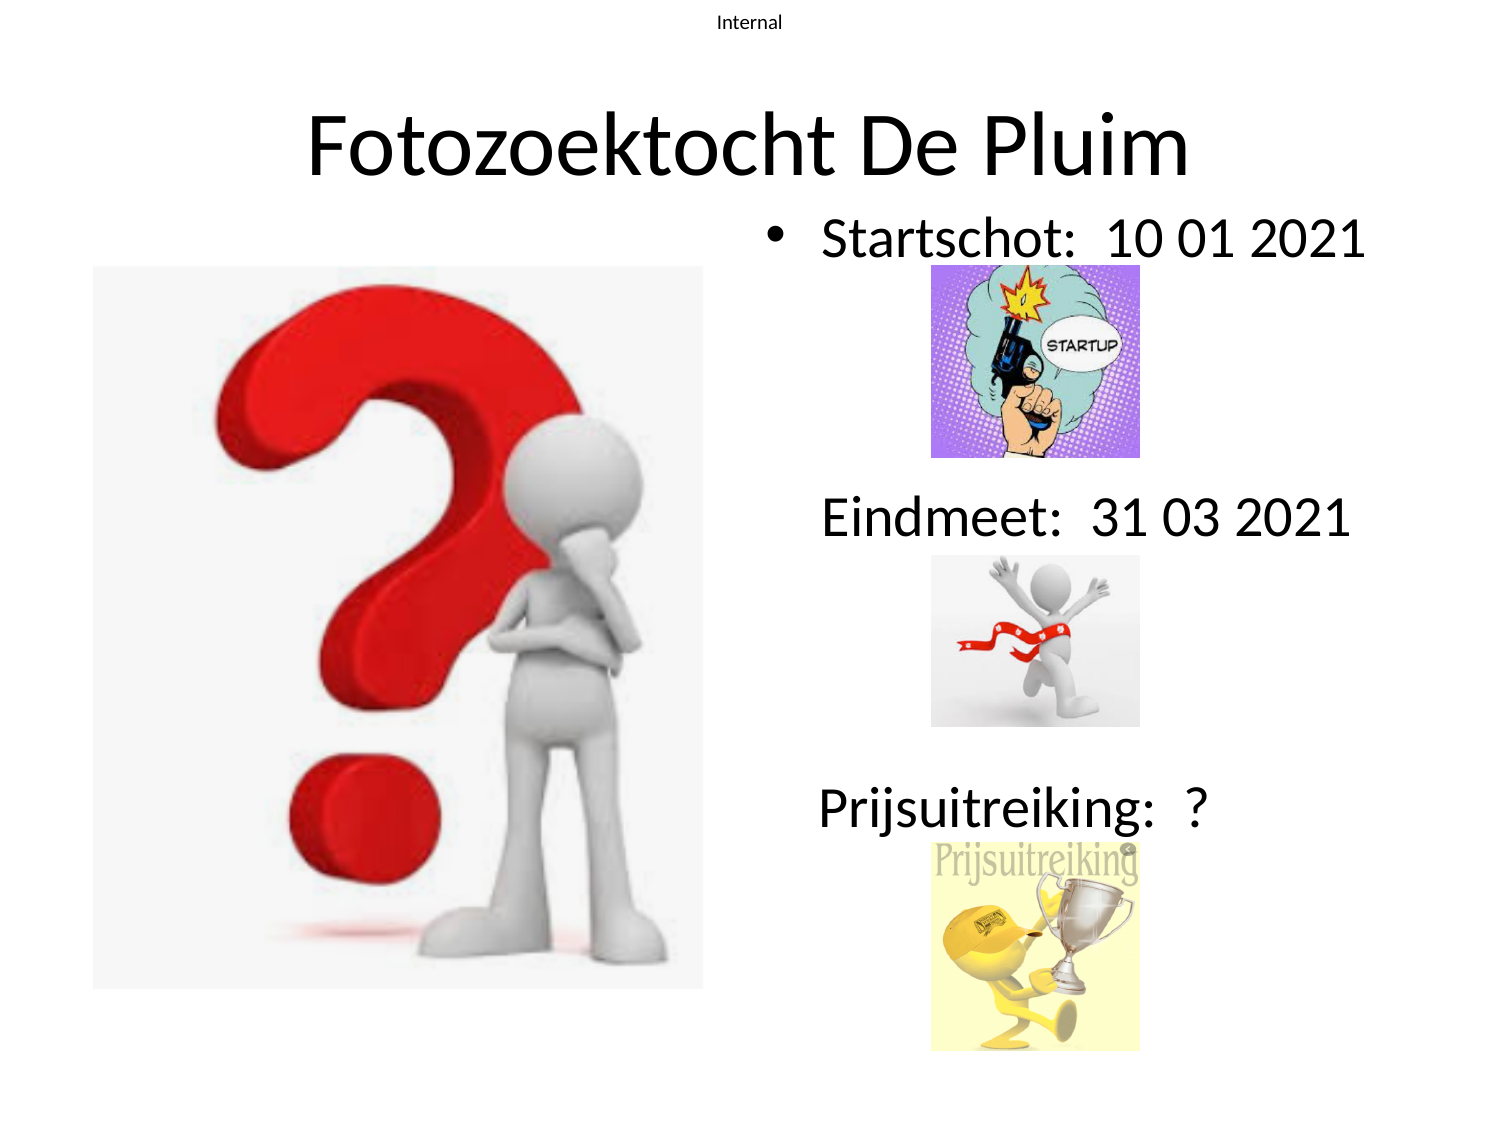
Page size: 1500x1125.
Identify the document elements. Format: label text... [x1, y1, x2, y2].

title Fotozoektocht De Pluim [75, 45, 1425, 233]
picture [930, 555, 1140, 727]
picture [93, 262, 719, 1006]
list Startschot: 10 01 2021 Eindmeet: 31 03 2021 Prijsuitreiking: ? [750, 191, 1413, 1094]
picture [930, 842, 1140, 1051]
picture [930, 265, 1140, 458]
